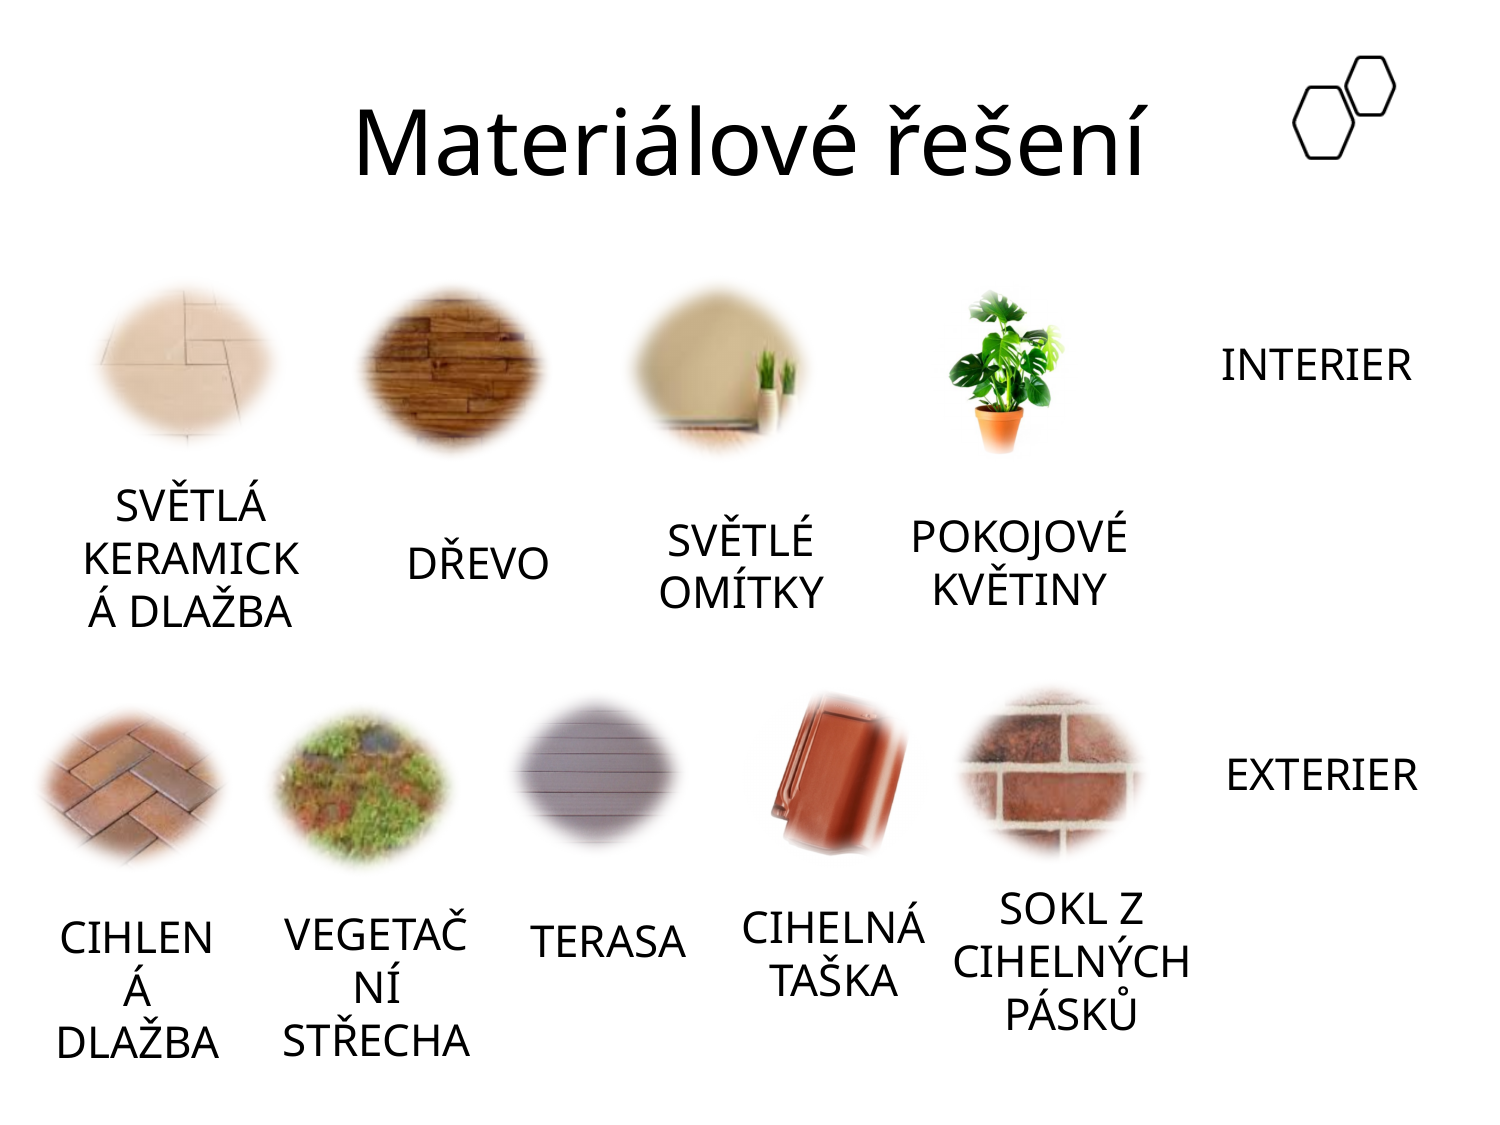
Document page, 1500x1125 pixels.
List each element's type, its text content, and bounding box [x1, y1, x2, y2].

text_box SVĚTLÉ OMÍTKY [640, 504, 843, 626]
picture [347, 276, 557, 465]
text_box TERASA [515, 906, 718, 975]
text_box SVĚTLÁ KERAMICKÁ DLAŽBA [66, 470, 316, 644]
picture [81, 272, 291, 455]
text_box SOKL Z CIHELNÝCH PÁSKŮ [936, 873, 1209, 1047]
text_box CIHELNÁ TAŠKA [726, 892, 936, 1013]
text_box POKOJOVÉ KVĚTINY [895, 501, 1145, 622]
picture [499, 686, 694, 861]
picture [947, 676, 1155, 868]
text_box EXTERIER [1210, 739, 1434, 807]
picture [927, 274, 1082, 469]
picture [27, 699, 237, 876]
text_box VEGETAČNÍ STŘECHA [254, 899, 500, 1073]
picture [738, 682, 933, 872]
picture [1219, 27, 1436, 233]
text_box INTERIER [1206, 329, 1428, 397]
picture [616, 272, 821, 466]
text_box DŘEVO [369, 528, 588, 596]
text_box CIHLENÁ DLAŽBA [36, 901, 239, 1076]
picture [257, 698, 465, 880]
title Materiálové řešení [75, 45, 1214, 233]
